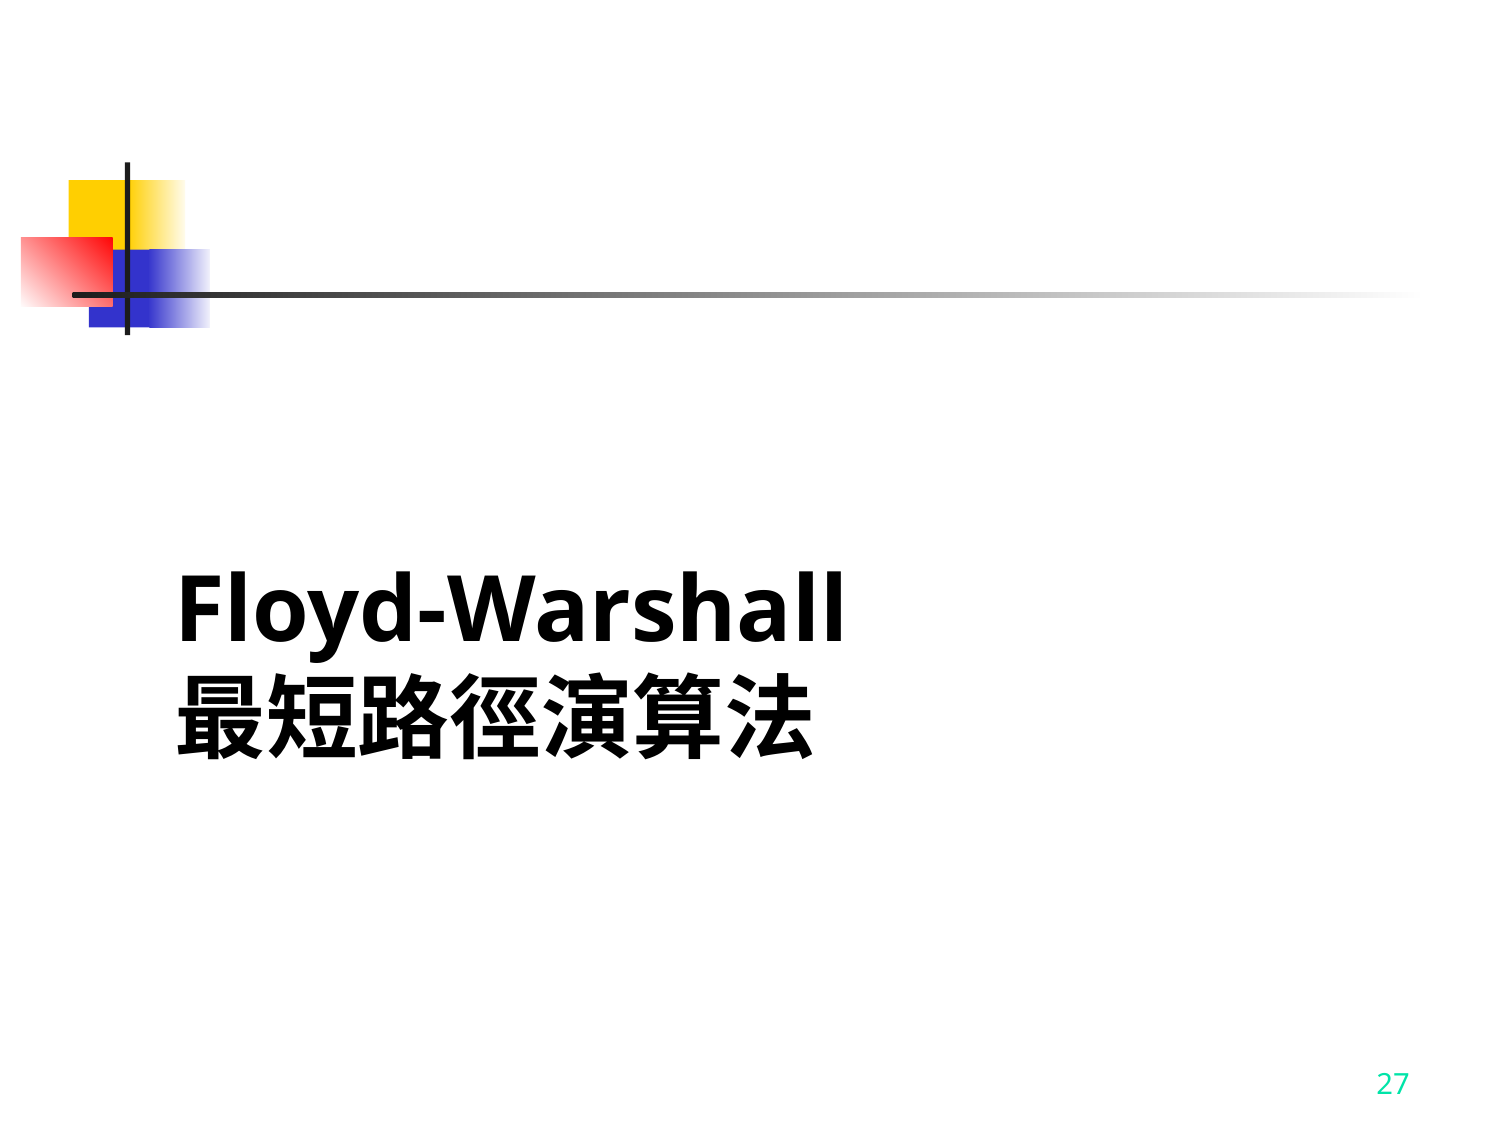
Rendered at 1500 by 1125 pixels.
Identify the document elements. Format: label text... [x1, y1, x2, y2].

list Floyd-Warshall 最短路徑演算法 [159, 432, 1469, 1006]
slide_number 27 [1112, 1037, 1426, 1113]
